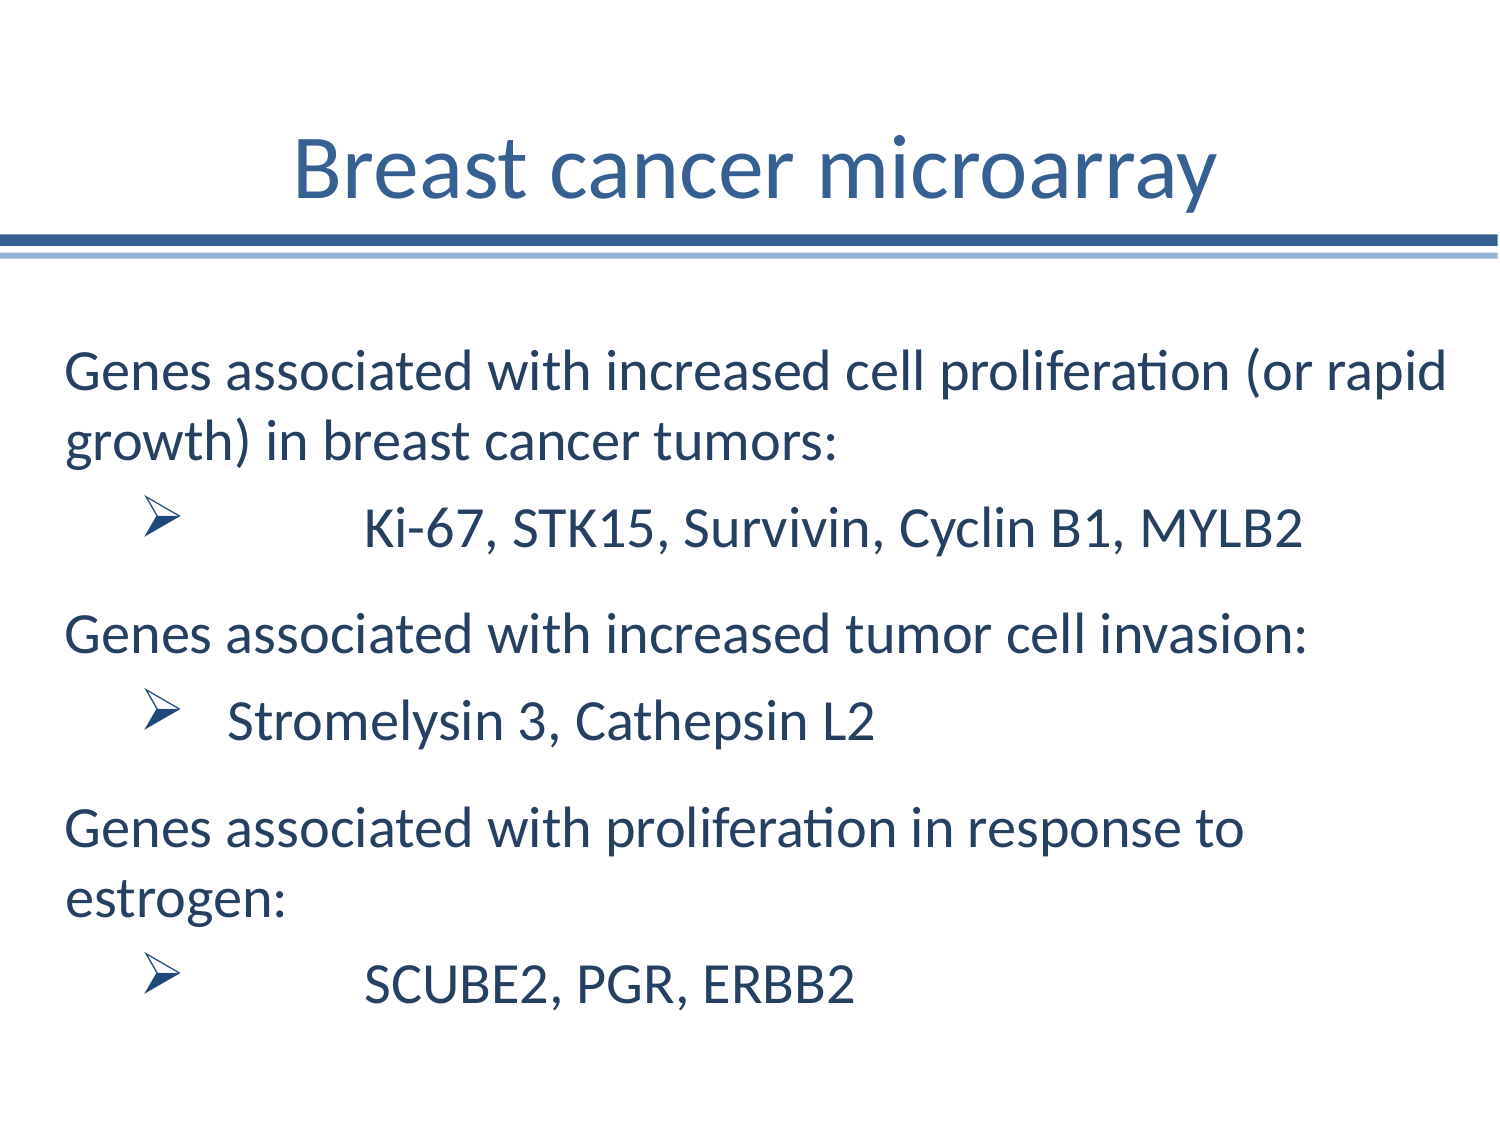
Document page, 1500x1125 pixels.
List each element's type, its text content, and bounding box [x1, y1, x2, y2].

title Breast cancer microarray [112, 0, 1400, 225]
list Genes associated with increased cell proliferation (or rapid growth) in breast cancer tumors: Ki-67, STK15, Survivin, Cyclin B1, MYLB2 Genes associated with increased tumor cell invasion: Stromelysin 3, Cathepsin L2 Genes associated with proliferation in response to estrogen: SCUBE2, PGR, ERBB2 [49, 324, 1476, 1000]
